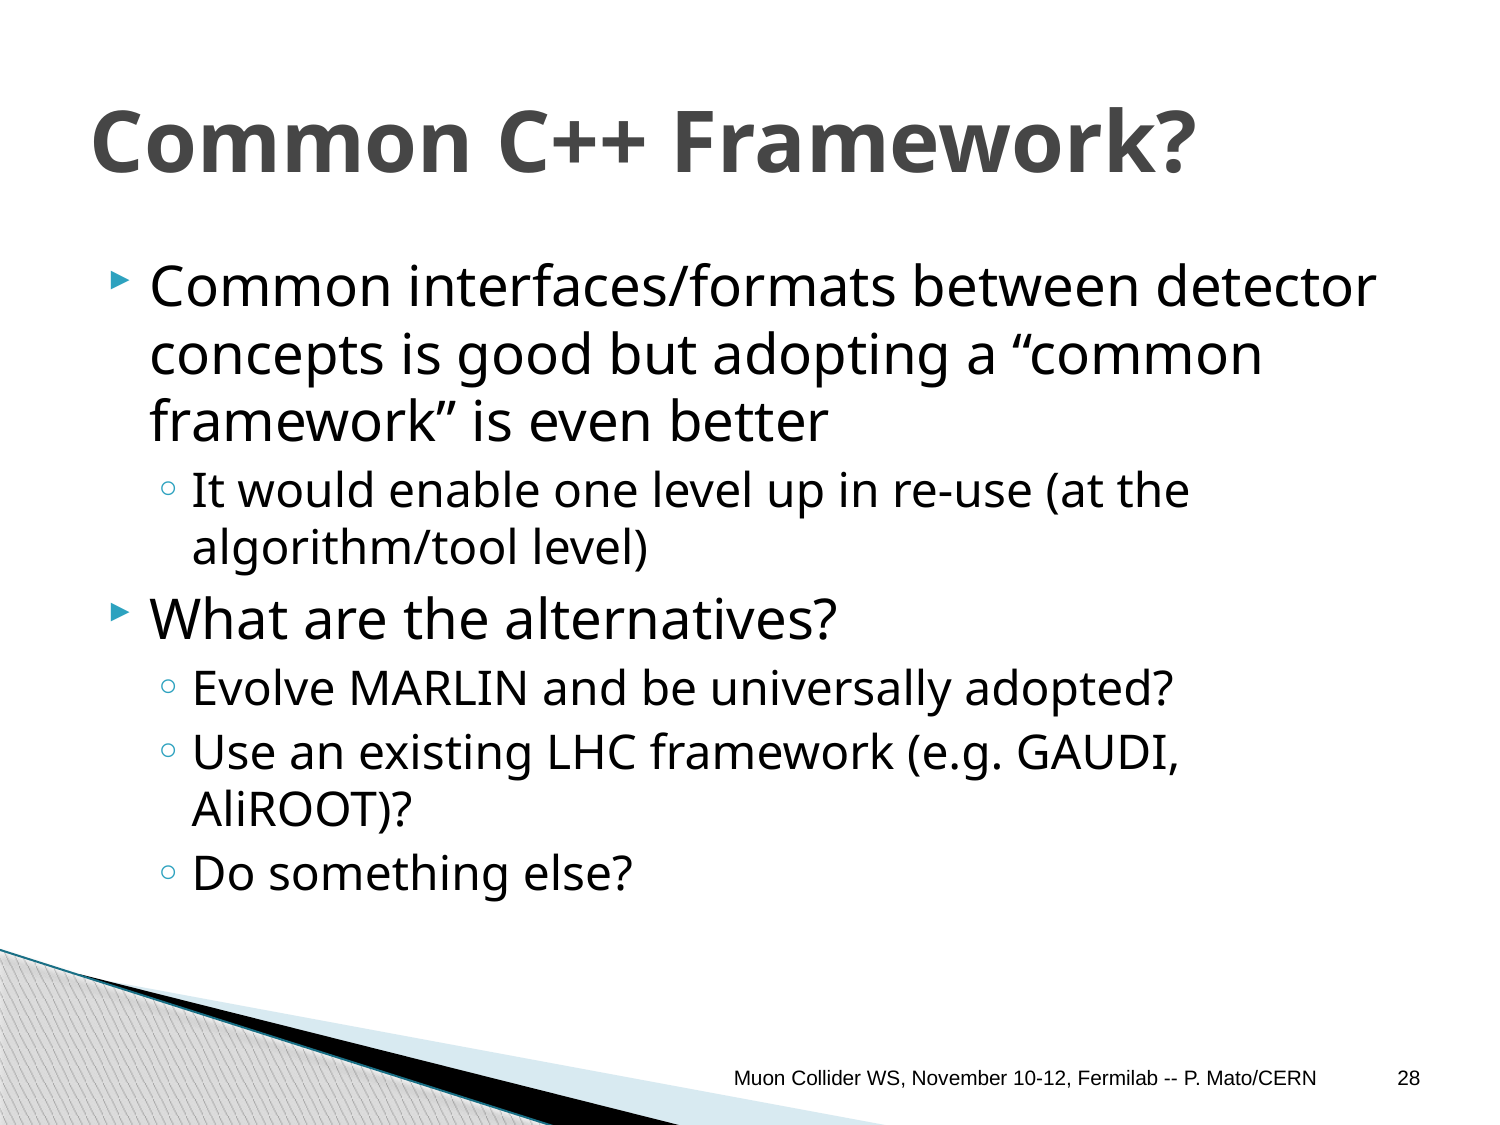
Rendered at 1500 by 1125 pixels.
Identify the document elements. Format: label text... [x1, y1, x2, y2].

footer Muon Collider WS, November 10-12, Fermilab -- P. Mato/CERN [637, 1037, 1338, 1098]
title Common C++ Framework? [75, 45, 1425, 233]
slide_number 28 [1374, 1037, 1435, 1098]
list Common interfaces/formats between detector concepts is good but adopting a “common framework” is even better It would enable one level up in re-use (at the algorithm/tool level) What are the alternatives? Evolve MARLIN and be universally adopted? Use an existing LHC framework (e.g. GAUDI, AliROOT)? Do something else? [75, 243, 1425, 986]
